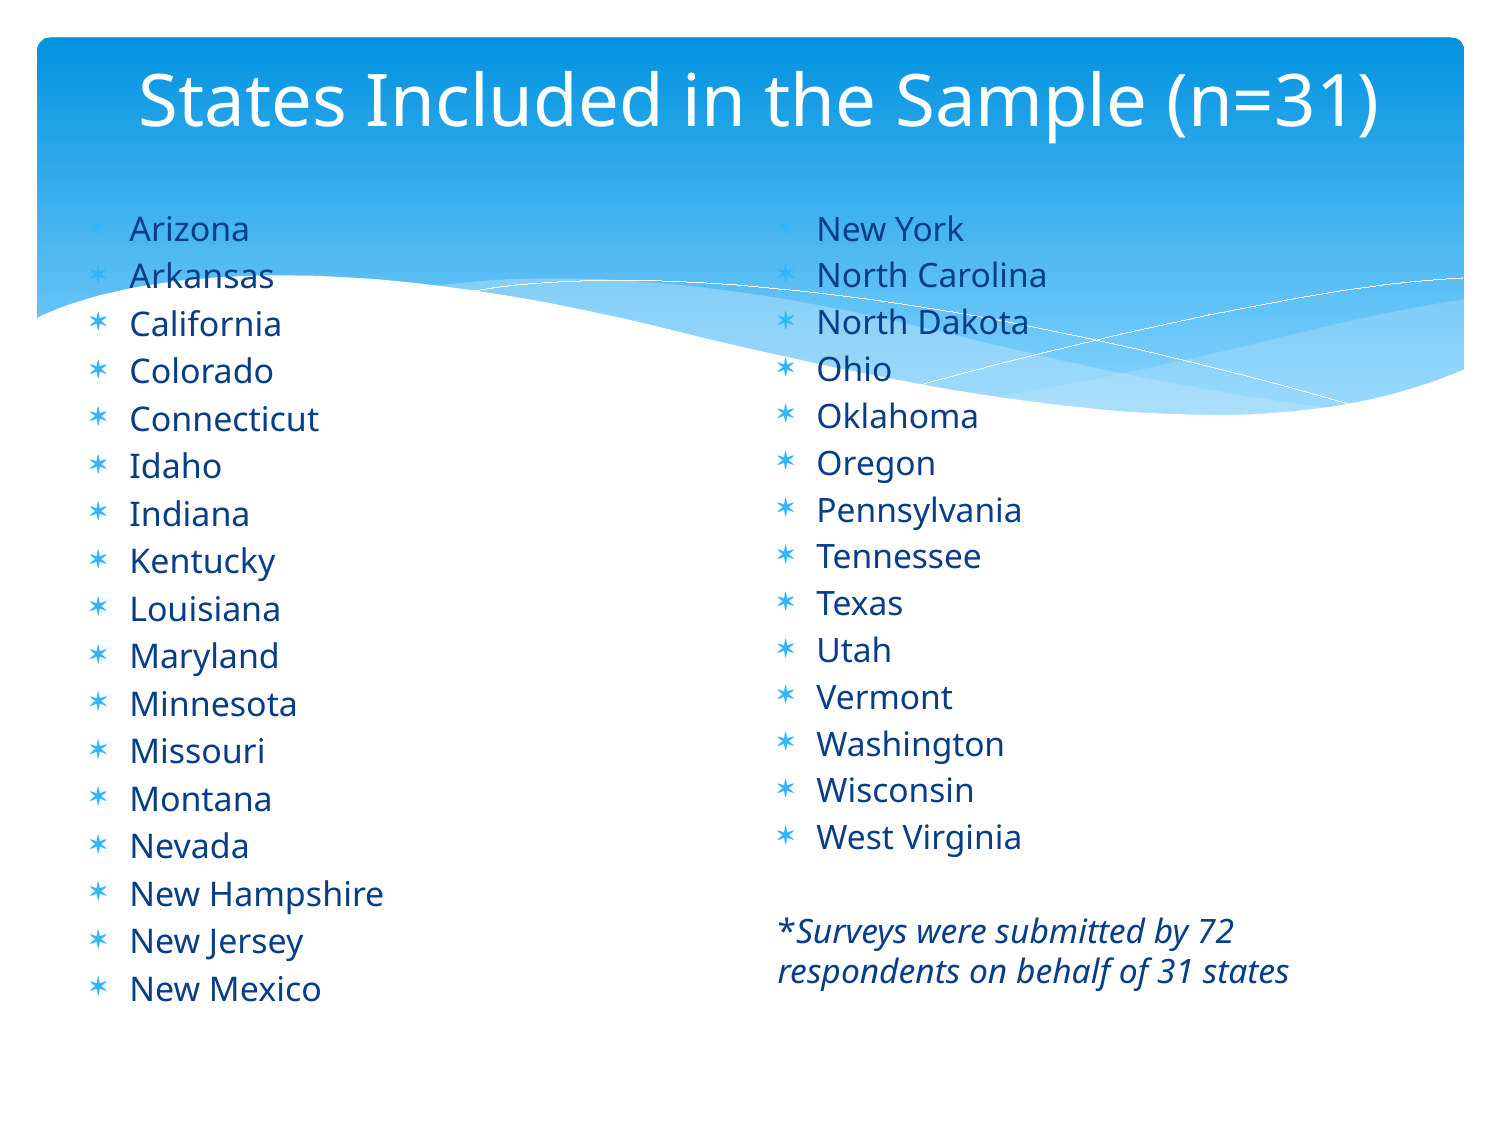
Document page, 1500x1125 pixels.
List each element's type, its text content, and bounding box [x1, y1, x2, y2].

list Arizona Arkansas California Colorado Connecticut Idaho Indiana Kentucky Louisiana Maryland Minnesota Missouri Montana Nevada New Hampshire New Jersey New Mexico [75, 200, 763, 1025]
title States Included in the Sample (n=31) [75, 45, 1425, 200]
list New York North Carolina North Dakota Ohio Oklahoma Oregon Pennsylvania Tennessee Texas Utah Vermont Washington Wisconsin West Virginia *Surveys were submitted by 72 respondents on behalf of 31 states [762, 200, 1425, 1005]
